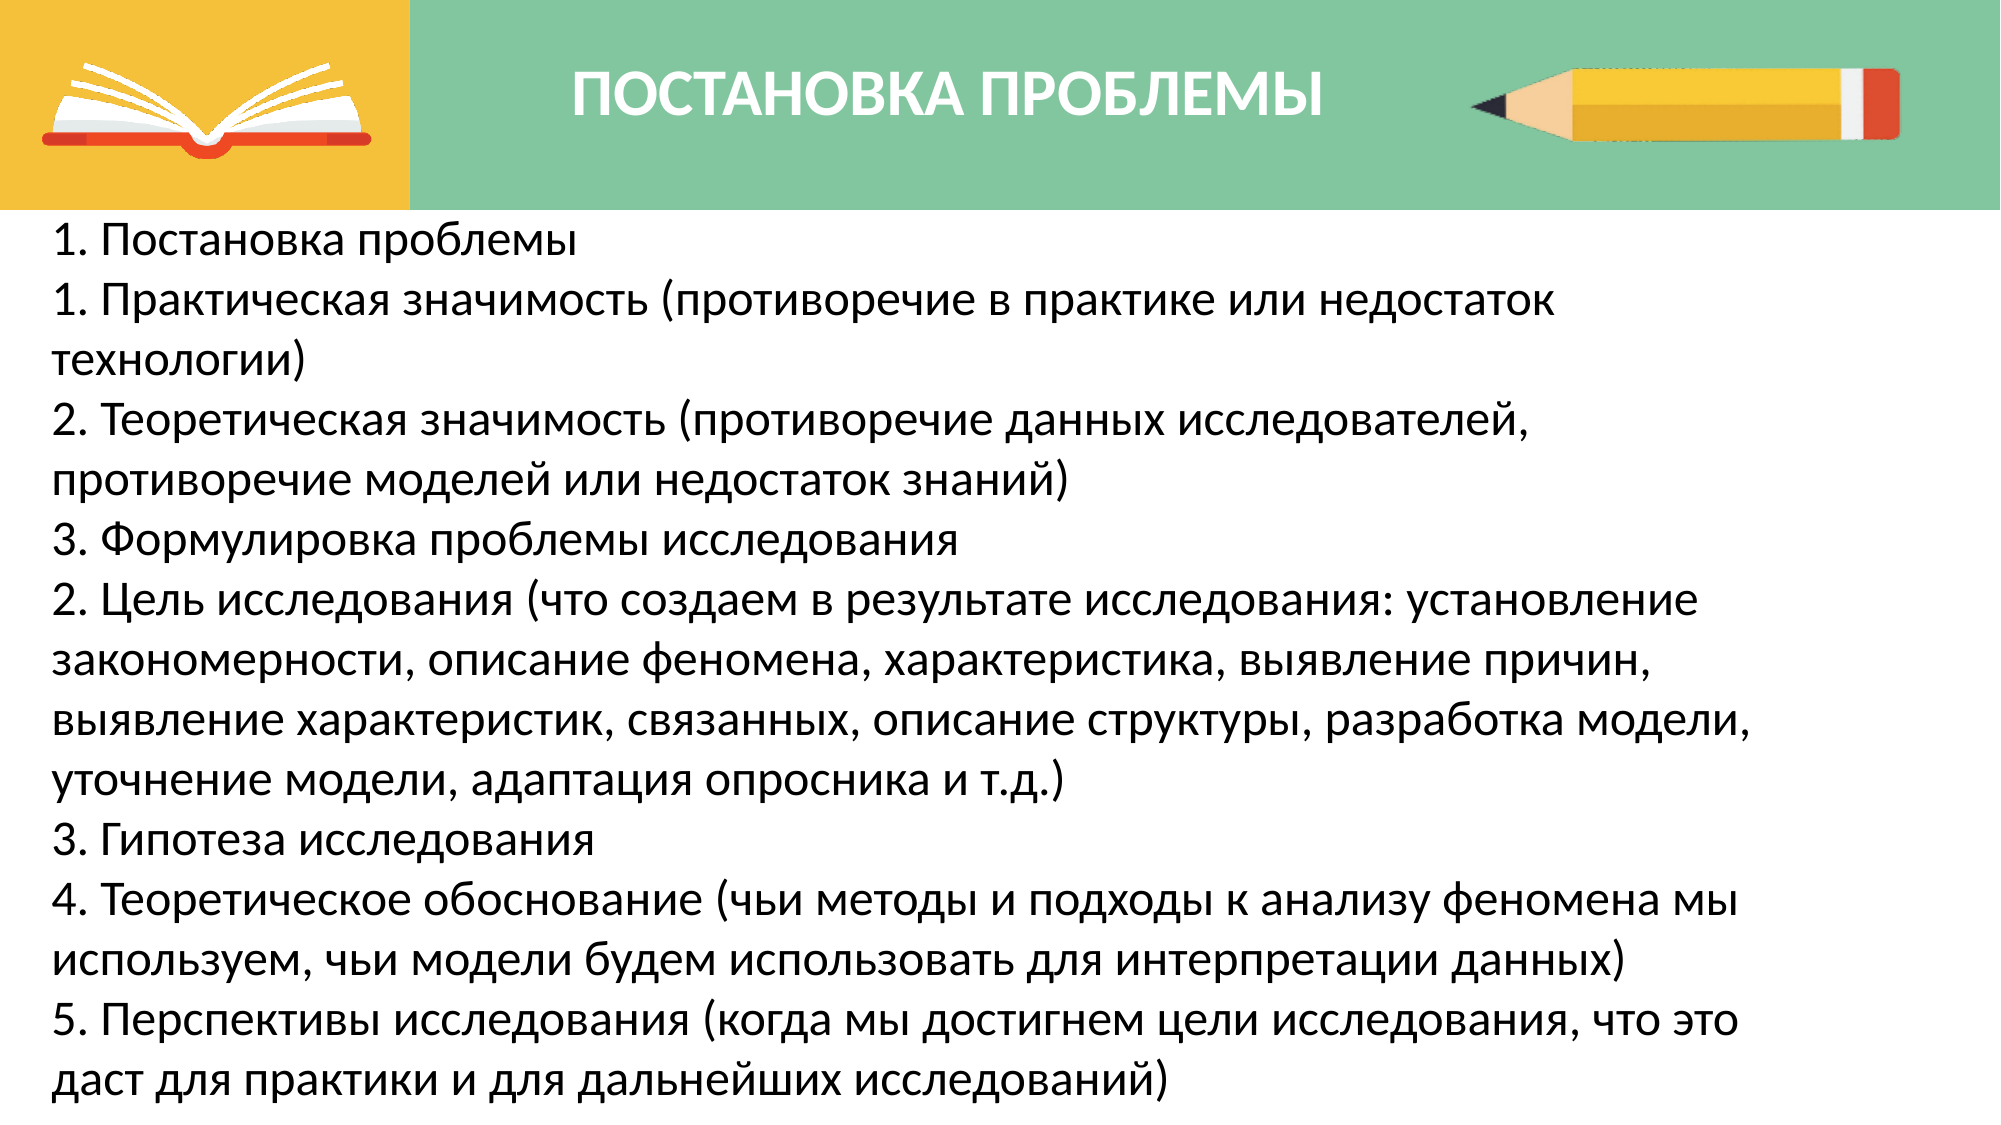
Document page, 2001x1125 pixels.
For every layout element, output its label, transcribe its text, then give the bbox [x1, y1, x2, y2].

picture [1458, 62, 1920, 165]
text_box 1. Постановка проблемы 1. Практическая значимость (противоречие в практике или недостаток технологии) 2. Теоретическая значимость (противоречие данных исследователей, противоречие моделей или недостаток знаний) 3. Формулировка проблемы исследования 2. Цель исследования (что создаем в результате исследования: установление закономерности, описание феномена, характеристика, выявление причин, выявление характеристик, связанных, описание структуры, разработка модели, уточнение модели, адаптация опросника и т.д.) 3. Гипотеза исследования 4. Теоретическое обоснование (чьи методы и подходы к анализу феномена мы используем, чьи модели будем использовать для интерпретации данных) 5. Перспективы исследования (когда мы достигнем цели исследования, что это даст для практики и для дальнейших исследований) [36, 198, 1964, 1113]
text_box [0, 0, 410, 210]
text_box ПОСТАНОВКА ПРОБЛЕМЫ [528, 41, 1370, 136]
text_box [410, 0, 2000, 210]
picture [34, 54, 374, 165]
